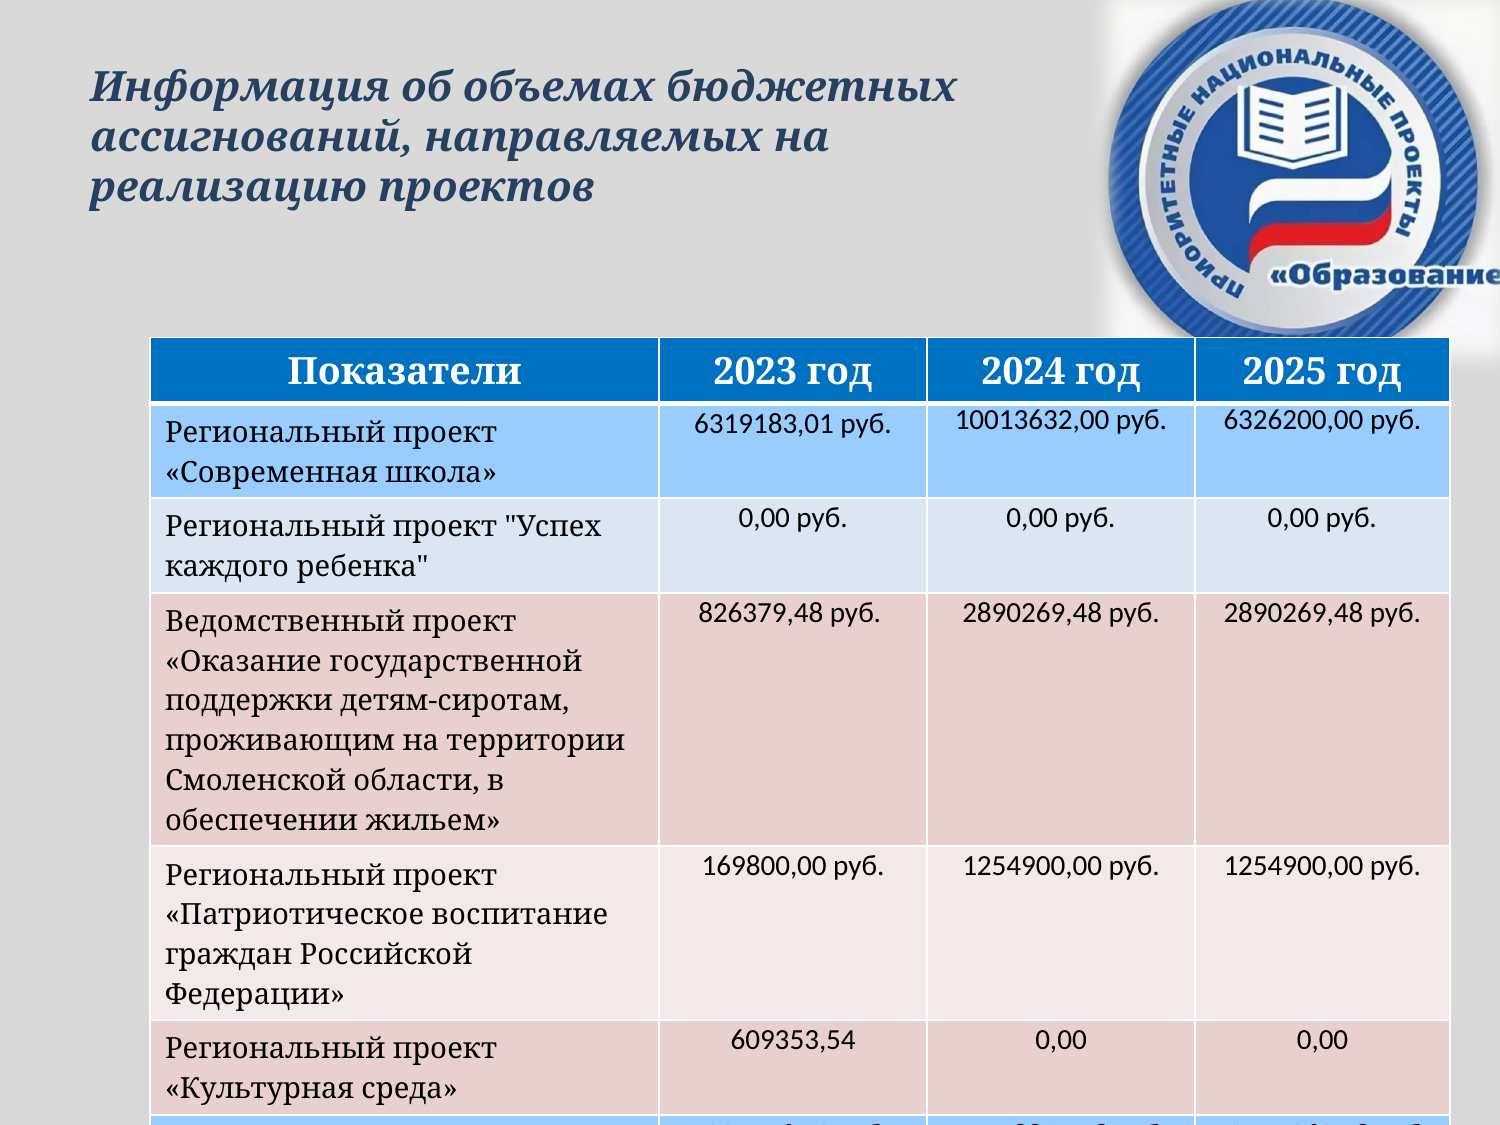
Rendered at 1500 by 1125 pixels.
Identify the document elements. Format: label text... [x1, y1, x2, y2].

table_cell Региональный проект "Успех каждого ребенка" [151, 499, 658, 592]
picture [1087, 0, 1500, 379]
table_cell 1254900,00 руб. [1196, 847, 1449, 1019]
table_cell 0,00 [928, 1021, 1194, 1114]
table_cell Региональный проект «Патриотическое воспитание граждан Российской Федерации» [151, 847, 658, 1019]
table_cell 6326200,00 руб. [1196, 406, 1449, 497]
table_cell 6319183,01 руб. [660, 406, 926, 497]
table_cell 0,00 руб. [1196, 499, 1449, 592]
table_cell 169800,00 руб. [660, 847, 926, 1019]
table_header 2024 год [928, 338, 1194, 401]
table_header 2023 год [660, 338, 926, 401]
table_cell 0,00 руб. [928, 499, 1194, 592]
table_cell 609353,54 [660, 1021, 926, 1114]
table_cell 1254900,00 руб. [928, 847, 1194, 1019]
table_cell Ведомственный проект «Оказание государственной поддержки детям-сиротам, проживающим на территории Смоленской области, в обеспечении жильем» [151, 594, 658, 845]
table_cell 0,00 руб. [660, 499, 926, 592]
table_cell 7924716,03 руб. [660, 1116, 926, 1125]
table_cell 0,00 [1196, 1021, 1449, 1114]
table_header Показатели [151, 338, 658, 401]
table_cell Региональный проект «Культурная среда» [151, 1021, 658, 1114]
table_cell 2890269,48 руб. [1196, 594, 1449, 845]
table_cell 10013632,00 руб. [928, 406, 1194, 497]
table_cell 14158801,48 руб. [928, 1116, 1194, 1125]
table_cell 2890269,48 руб. [928, 594, 1194, 845]
table_header 2025 год [1196, 386, 1449, 401]
table_cell 826379,48 руб. [660, 594, 926, 845]
table_cell Региональный проект «Современная школа» [151, 406, 658, 497]
table_cell 10471369,48 руб. [1196, 1116, 1449, 1125]
title Информация об объемах бюджетных ассигнований, направляемых на реализацию проектов [75, 45, 1082, 225]
table_cell Итого: [151, 1116, 658, 1125]
